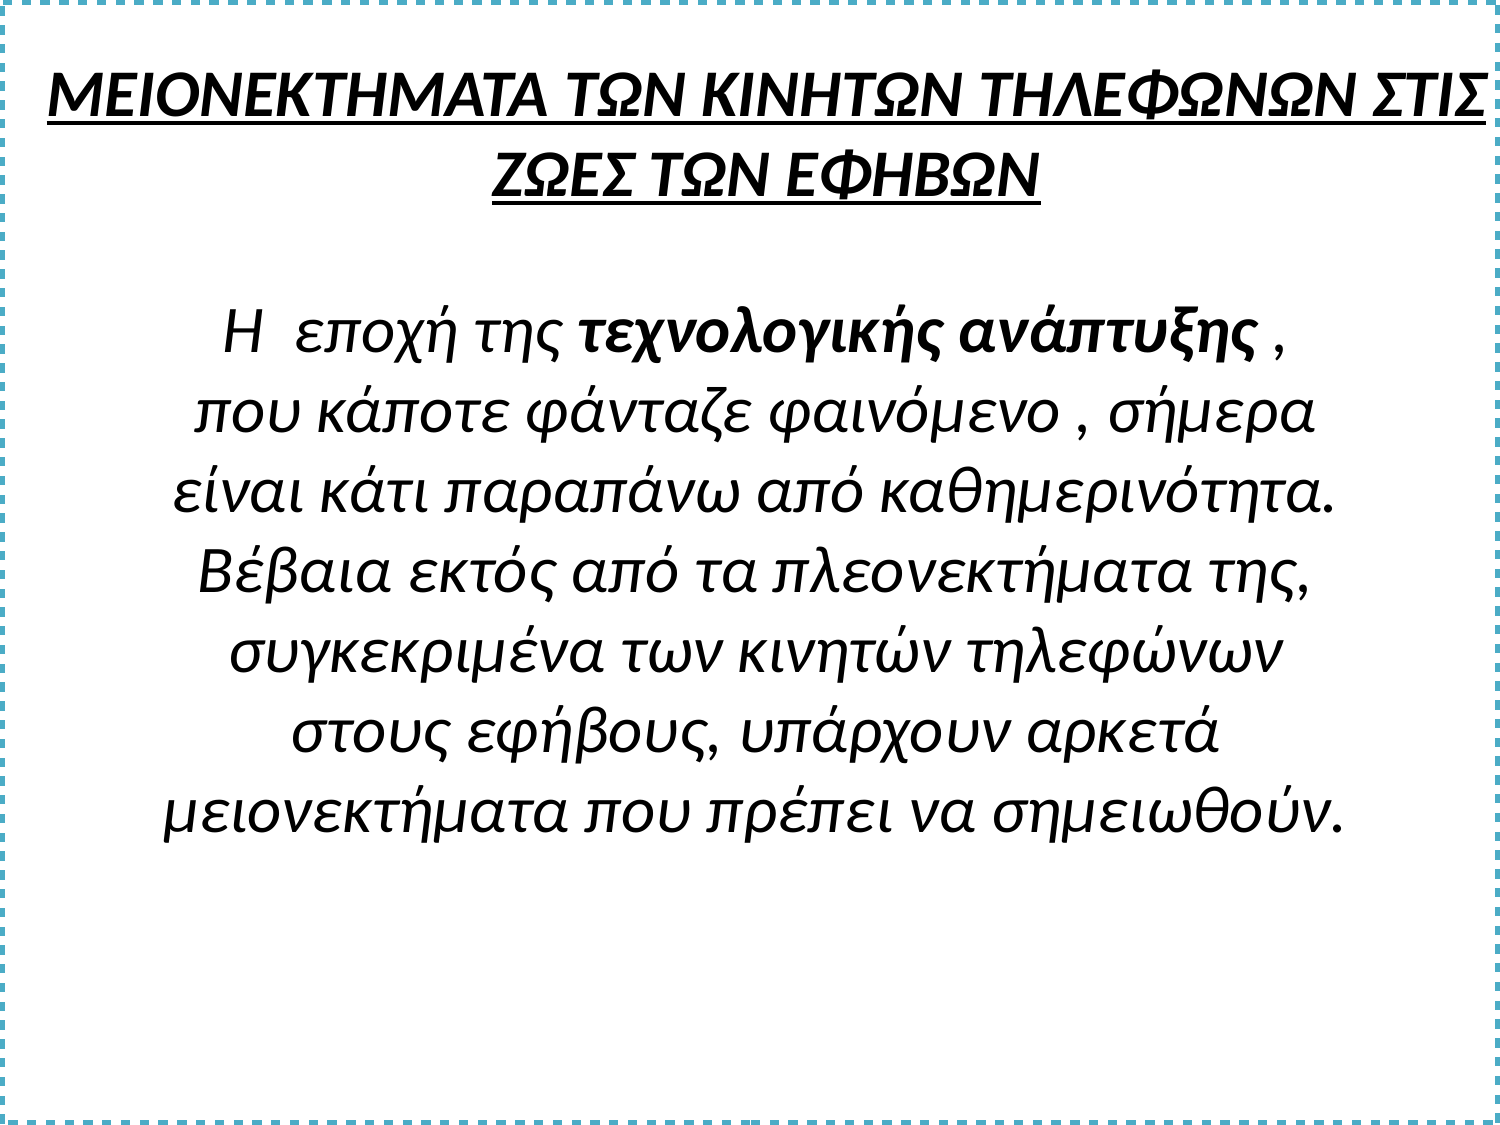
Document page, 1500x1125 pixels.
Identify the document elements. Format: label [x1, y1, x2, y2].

text_box [0, 0, 1500, 1125]
